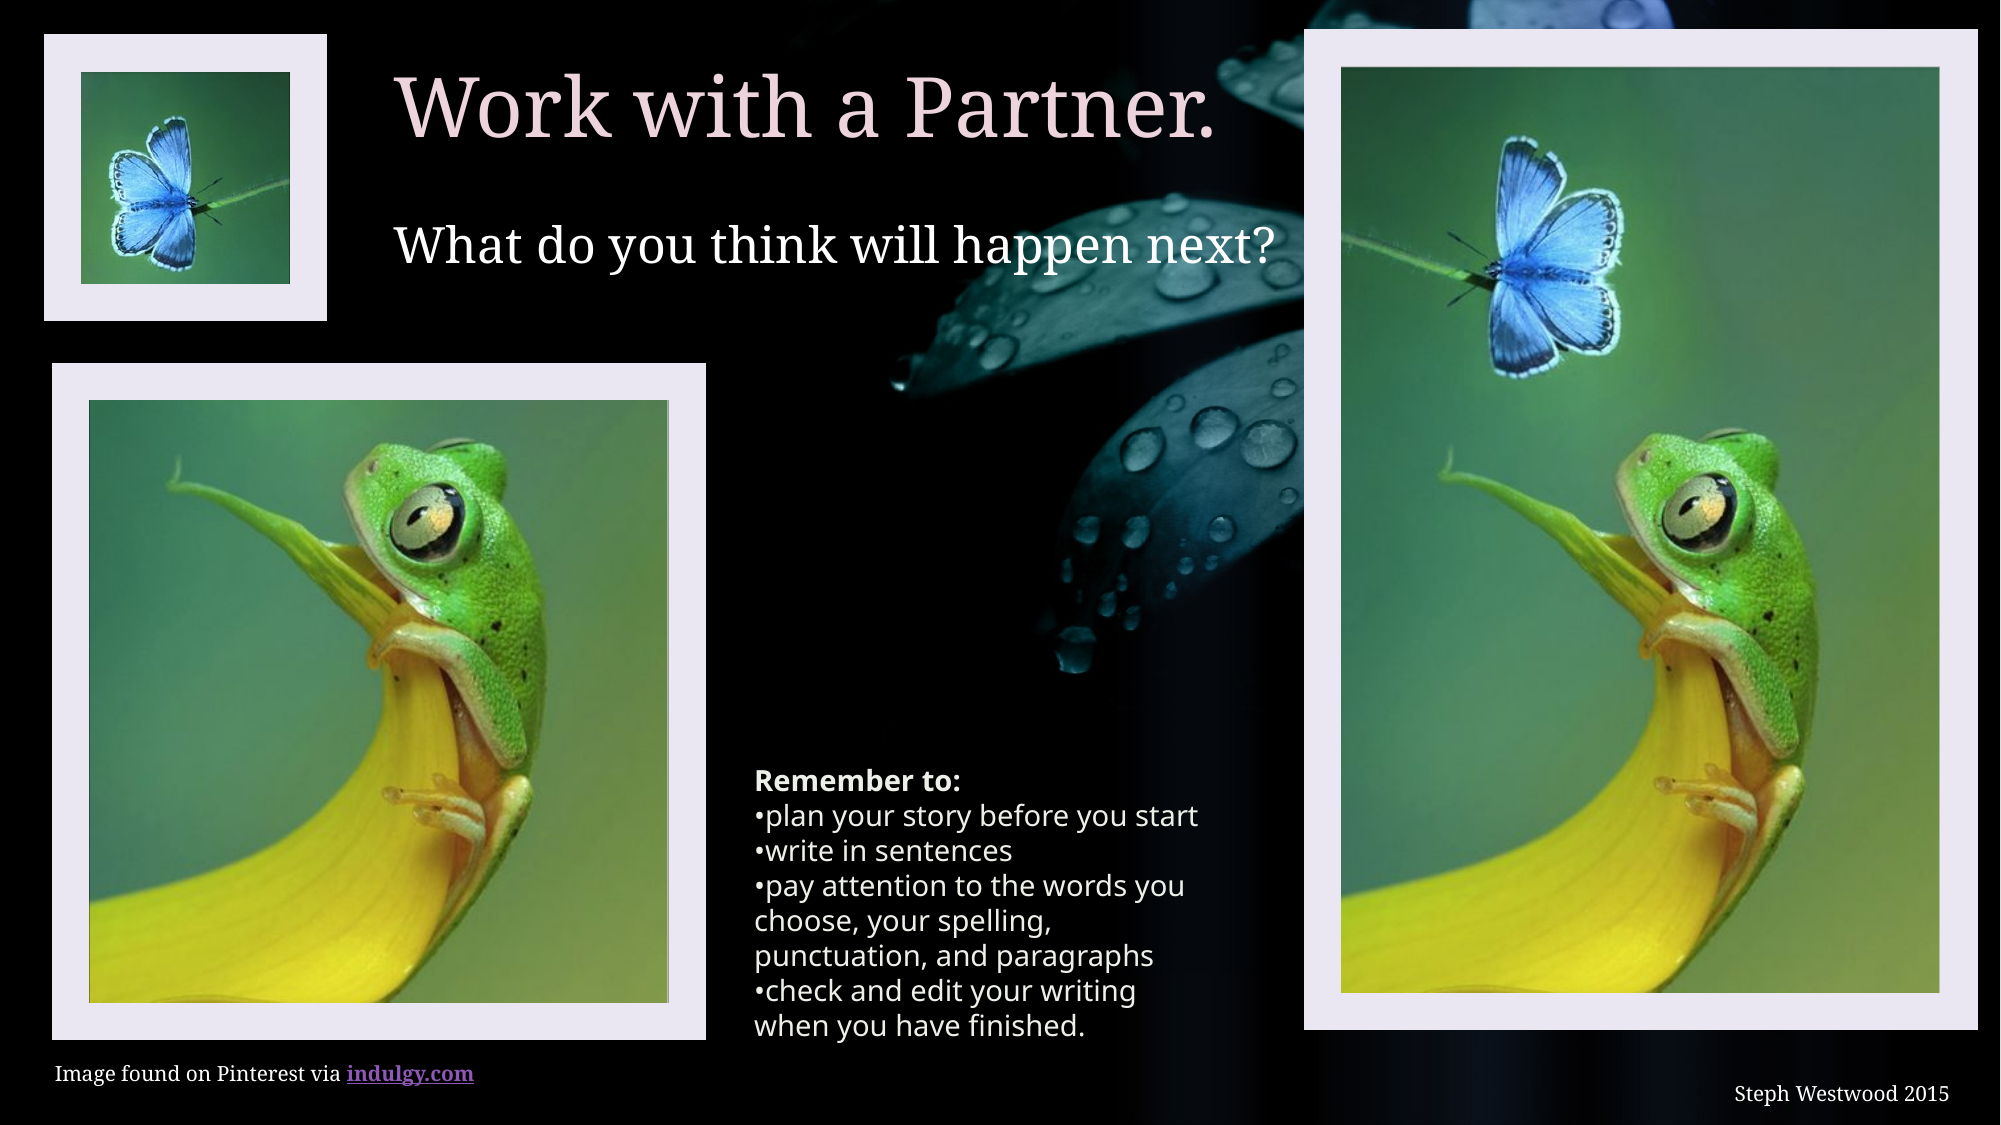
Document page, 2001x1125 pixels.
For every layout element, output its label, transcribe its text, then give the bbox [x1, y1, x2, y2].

text_box Remember to: •plan your story before you start •write in sentences •pay attention to the words you choose, your spelling, punctuation, and paragraphs •check and edit your writing when you have finished. [739, 754, 1227, 1050]
text_box Image found on Pinterest via indulgy.com [40, 1052, 490, 1096]
text_box Work with a Partner. What do you think will happen next? [378, 46, 1514, 282]
text_box Steph Westwood 2015 [1719, 1072, 1965, 1113]
picture [0, 0, 2001, 1125]
